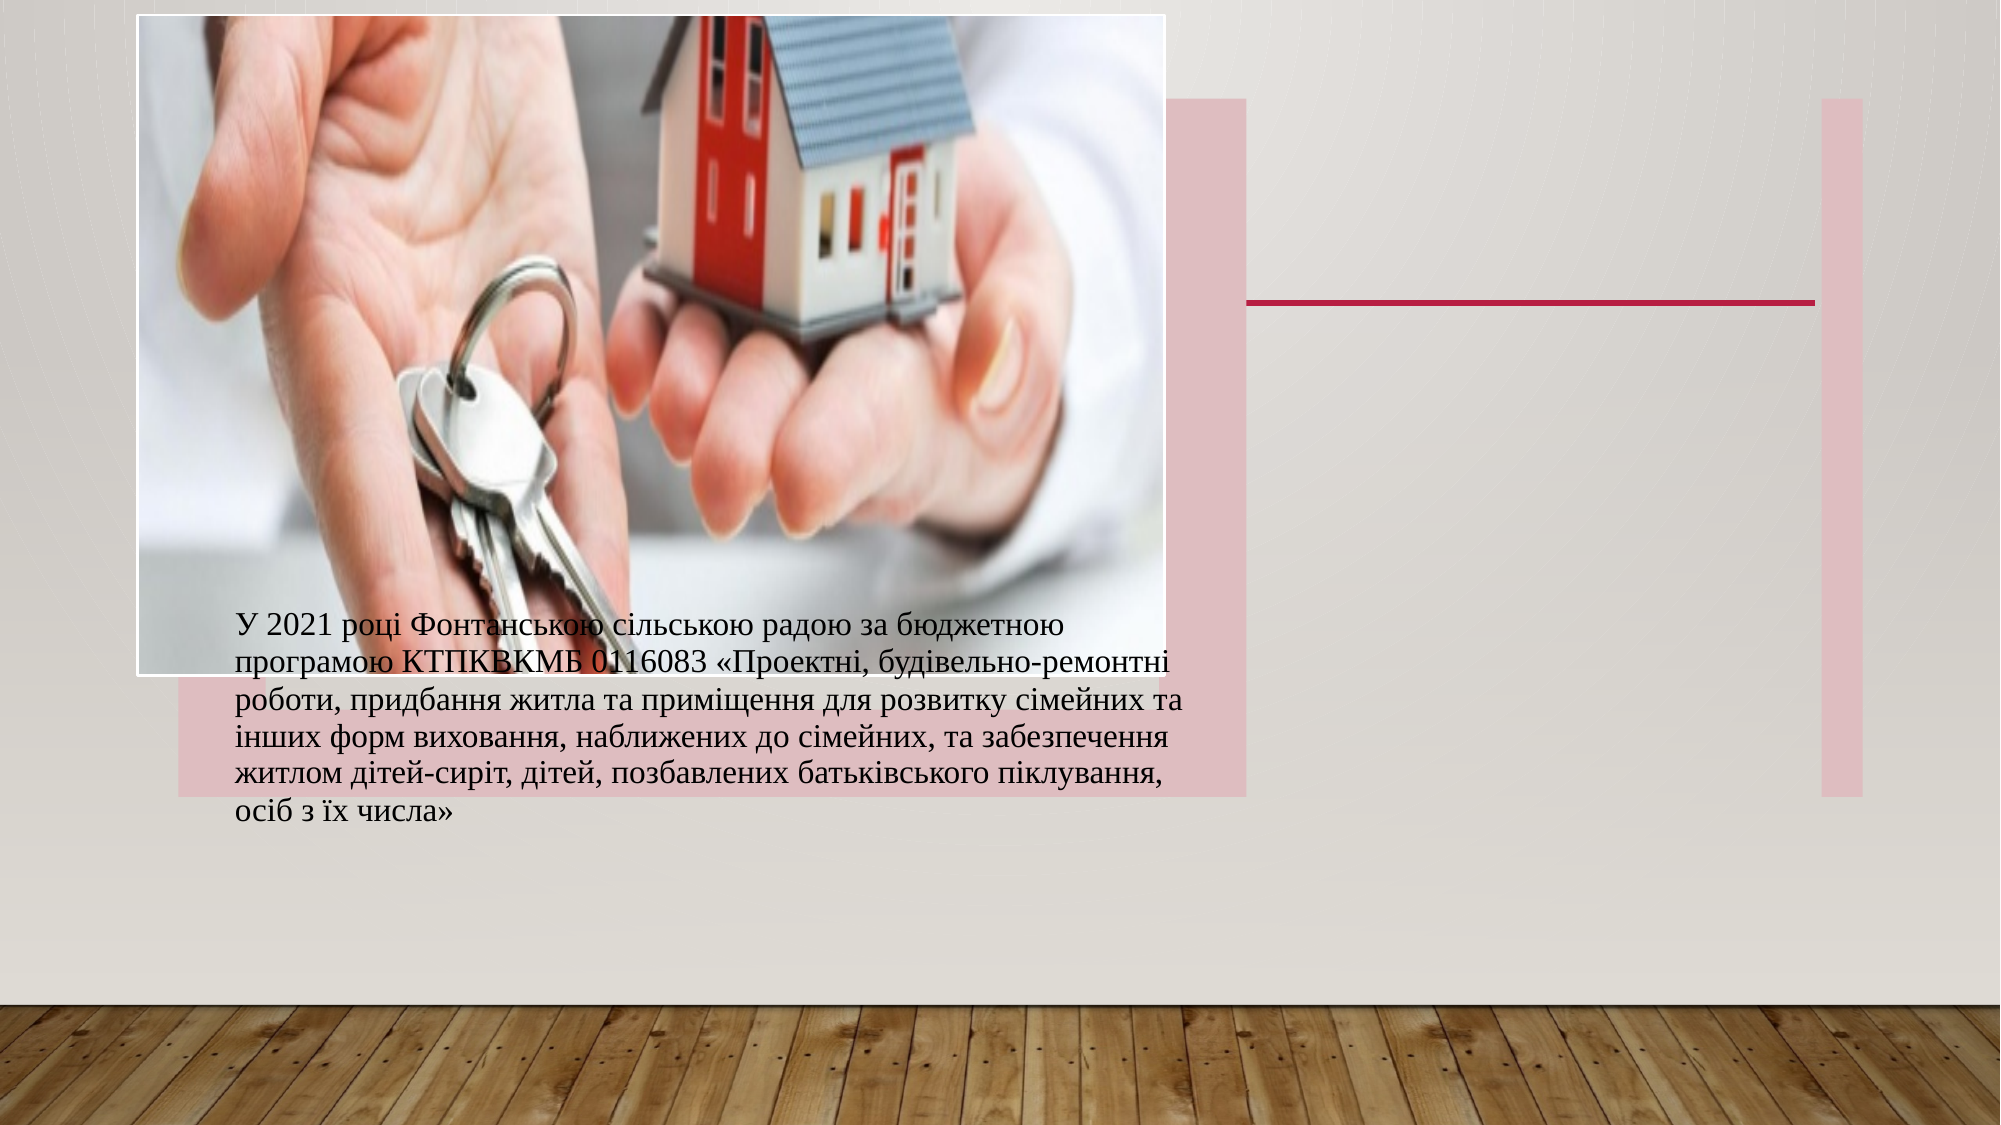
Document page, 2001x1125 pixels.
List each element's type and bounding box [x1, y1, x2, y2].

list [137, 14, 1863, 798]
picture [0, 1005, 2000, 1125]
